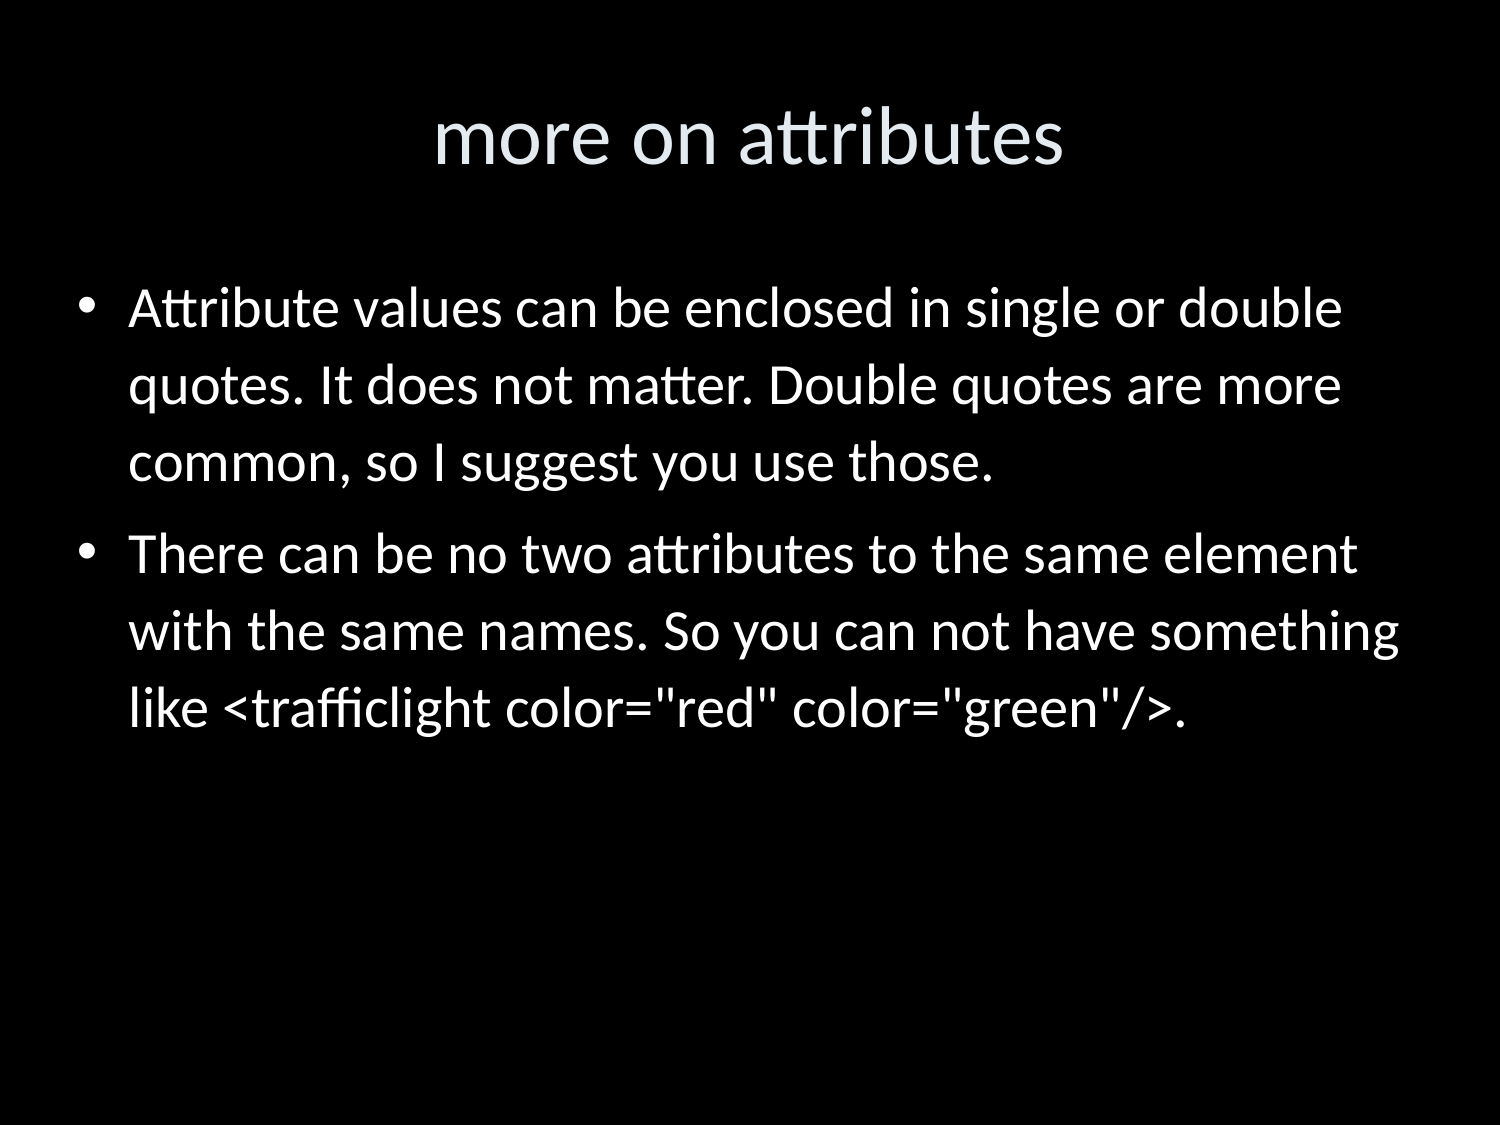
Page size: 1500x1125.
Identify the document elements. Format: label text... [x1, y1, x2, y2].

text_box more on attributes [74, 45, 1424, 231]
text_box Attribute values can be enclosed in single or double quotes. It does not matter. Double quotes are more common, so I suggest you use those. There can be no two attributes to the same element with the same names. So you can not have something like <trafficlight color="red" color="green"/>. [74, 262, 1424, 1004]
